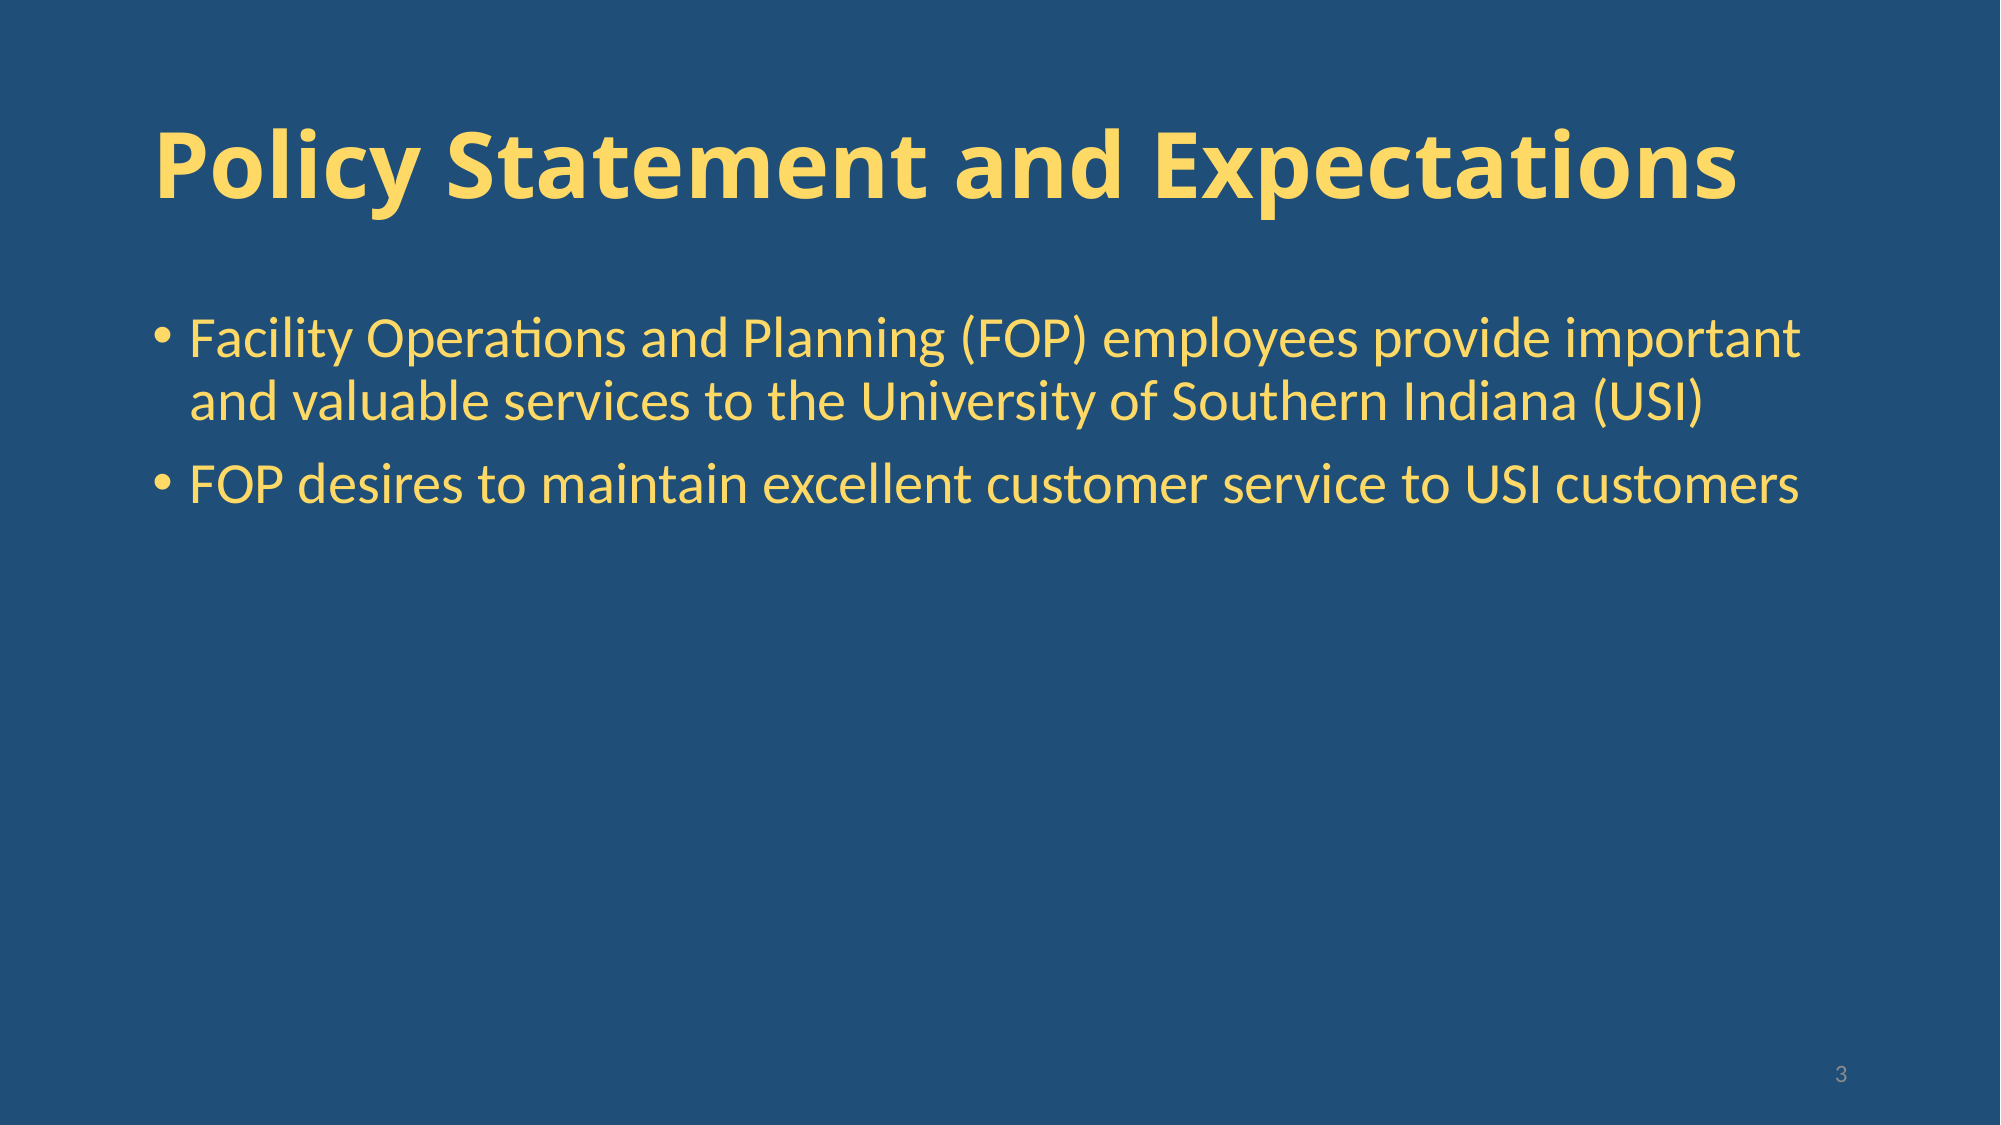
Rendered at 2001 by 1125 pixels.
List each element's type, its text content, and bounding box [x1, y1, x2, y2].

title Policy Statement and Expectations [137, 59, 1863, 278]
slide_number 3 [1412, 1042, 1863, 1103]
list Facility Operations and Planning (FOP) employees provide important and valuable services to the University of Southern Indiana (USI) FOP desires to maintain excellent customer service to USI customers [137, 299, 1863, 1014]
